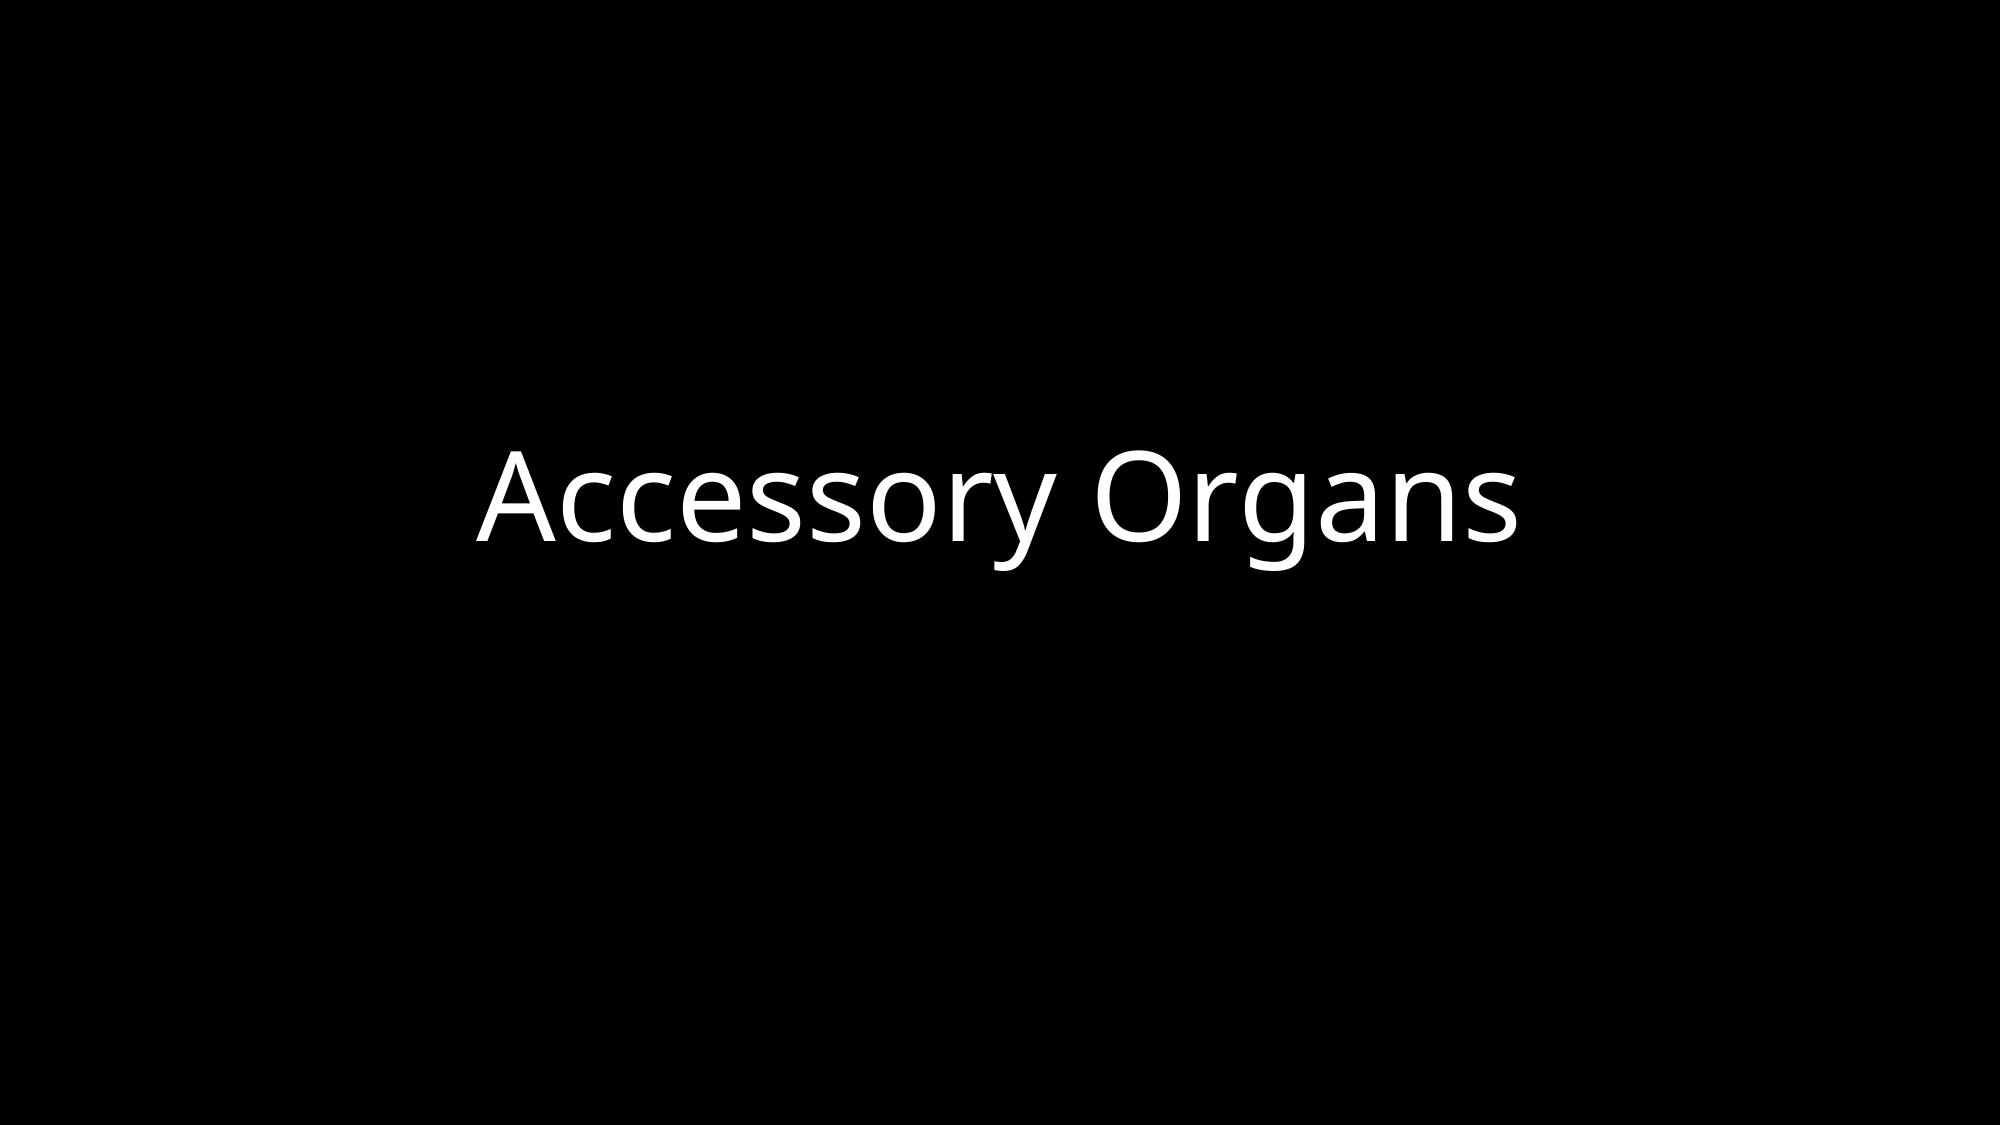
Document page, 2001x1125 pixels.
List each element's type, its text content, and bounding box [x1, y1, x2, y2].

title Accessory Organs [249, 184, 1750, 576]
